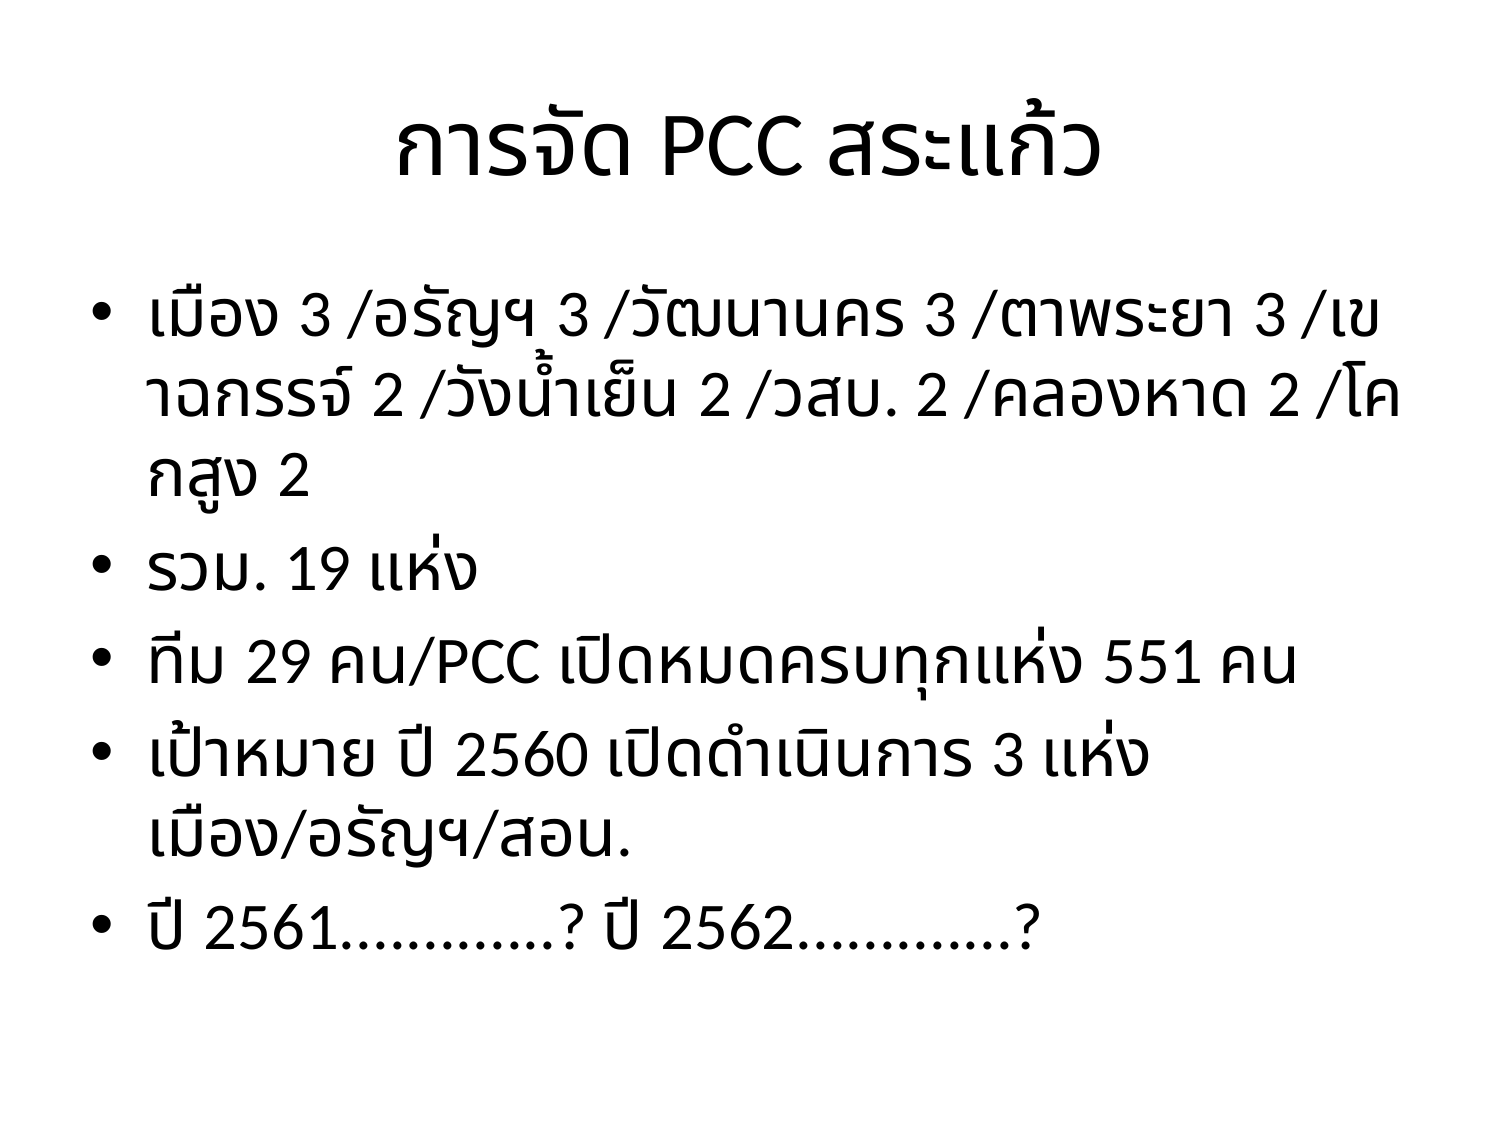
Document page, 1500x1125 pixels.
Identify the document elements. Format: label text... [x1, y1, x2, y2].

list เมือง 3 /อรัญฯ 3 /วัฒนานคร 3 /ตาพระยา 3 /เขาฉกรรจ์ 2 /วังน้ำเย็น 2 /วสบ. 2 /คลองหาด 2 /โคกสูง 2 รวม. 19 แห่ง ทีม 29 คน/PCC เปิดหมดครบทุกแห่ง 551 คน เป้าหมาย ปี 2560 เปิดดำเนินการ 3 แห่ง เมือง/อรัญฯ/สอน. ปี 2561.............? ปี 2562.............? [75, 262, 1425, 1005]
title การจัด PCC สระแก้ว [75, 45, 1425, 233]
